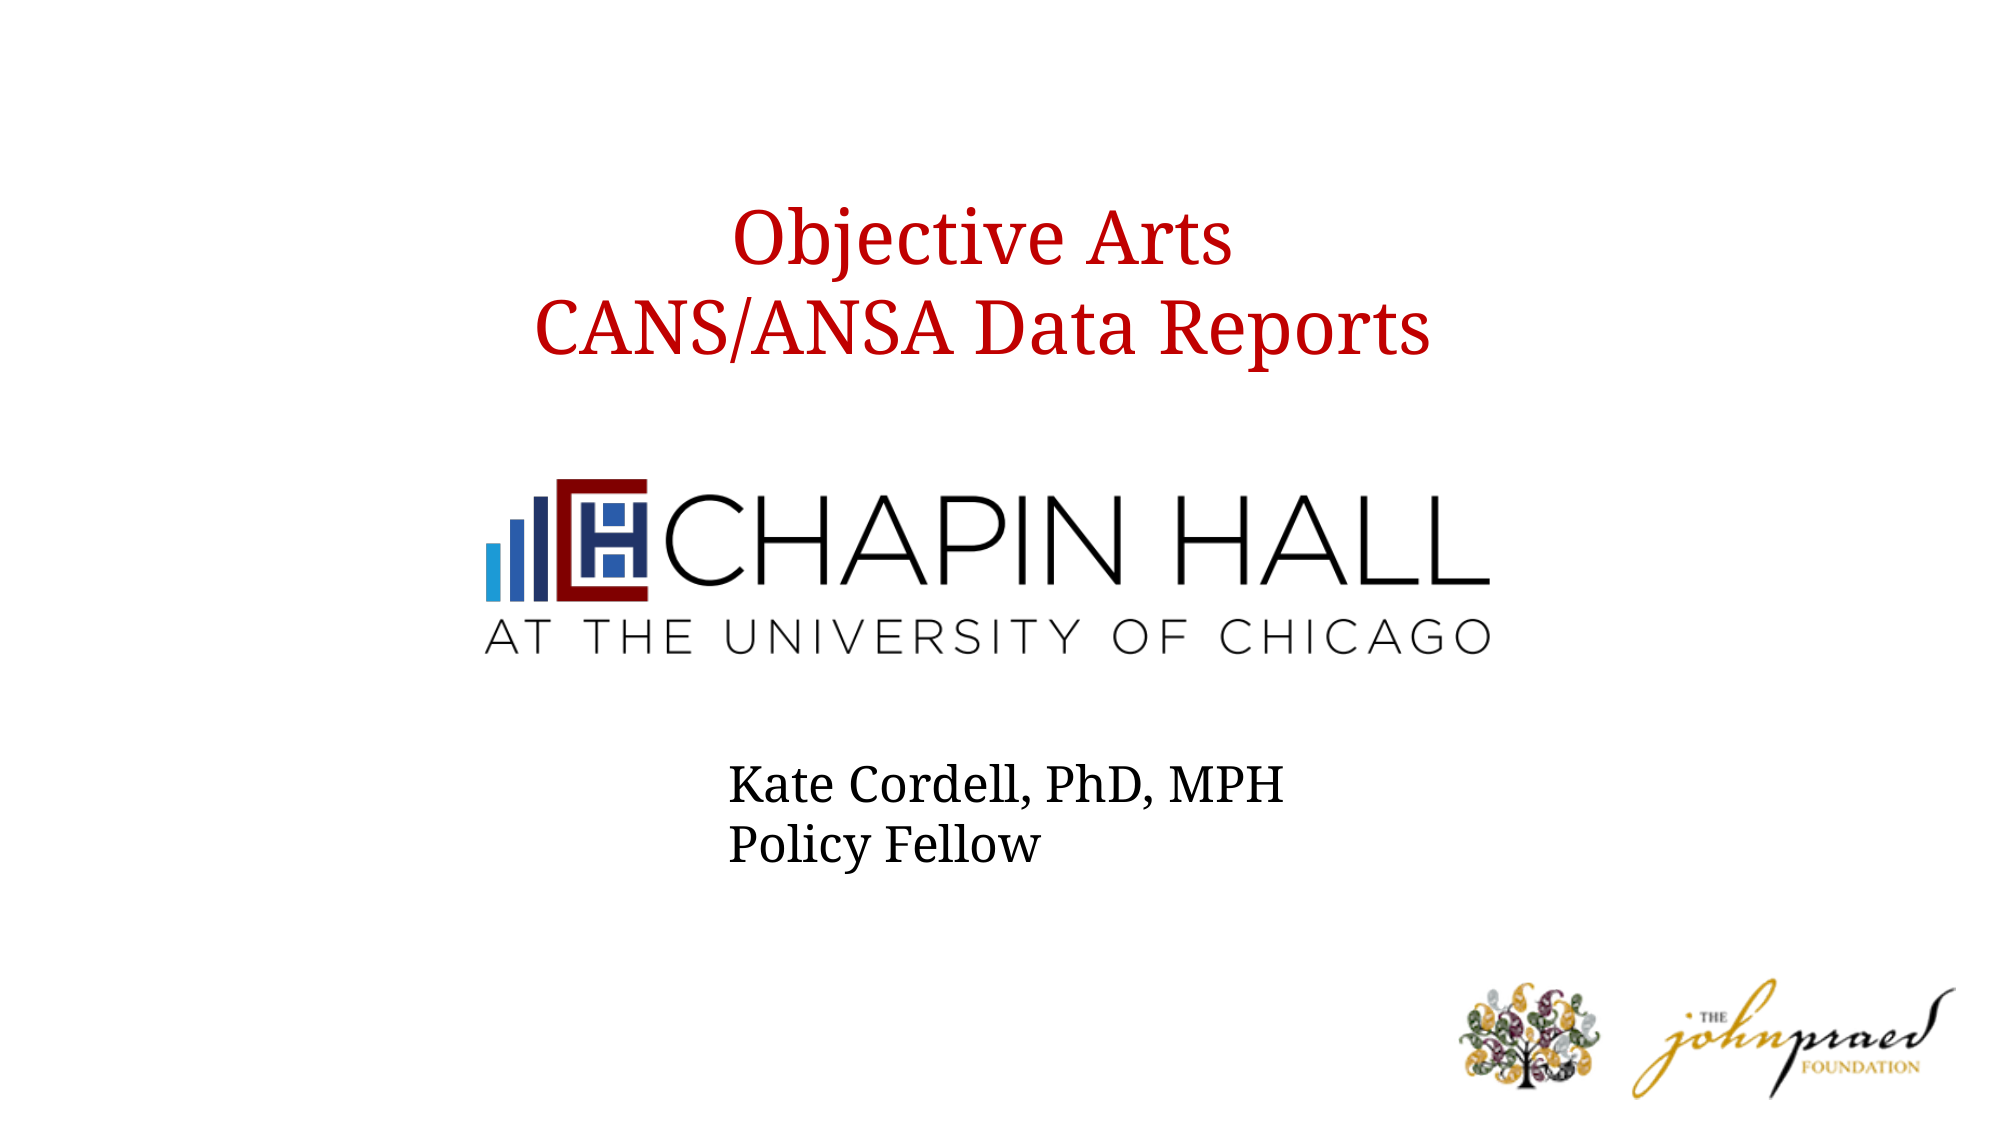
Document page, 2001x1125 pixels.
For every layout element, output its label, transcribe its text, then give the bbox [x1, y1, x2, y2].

text_box Objective Arts CANS/ANSA Data Reports [518, 182, 1448, 378]
picture [1454, 974, 1956, 1100]
text_box Kate Cordell, PhD, MPH Policy Fellow [713, 745, 1347, 881]
